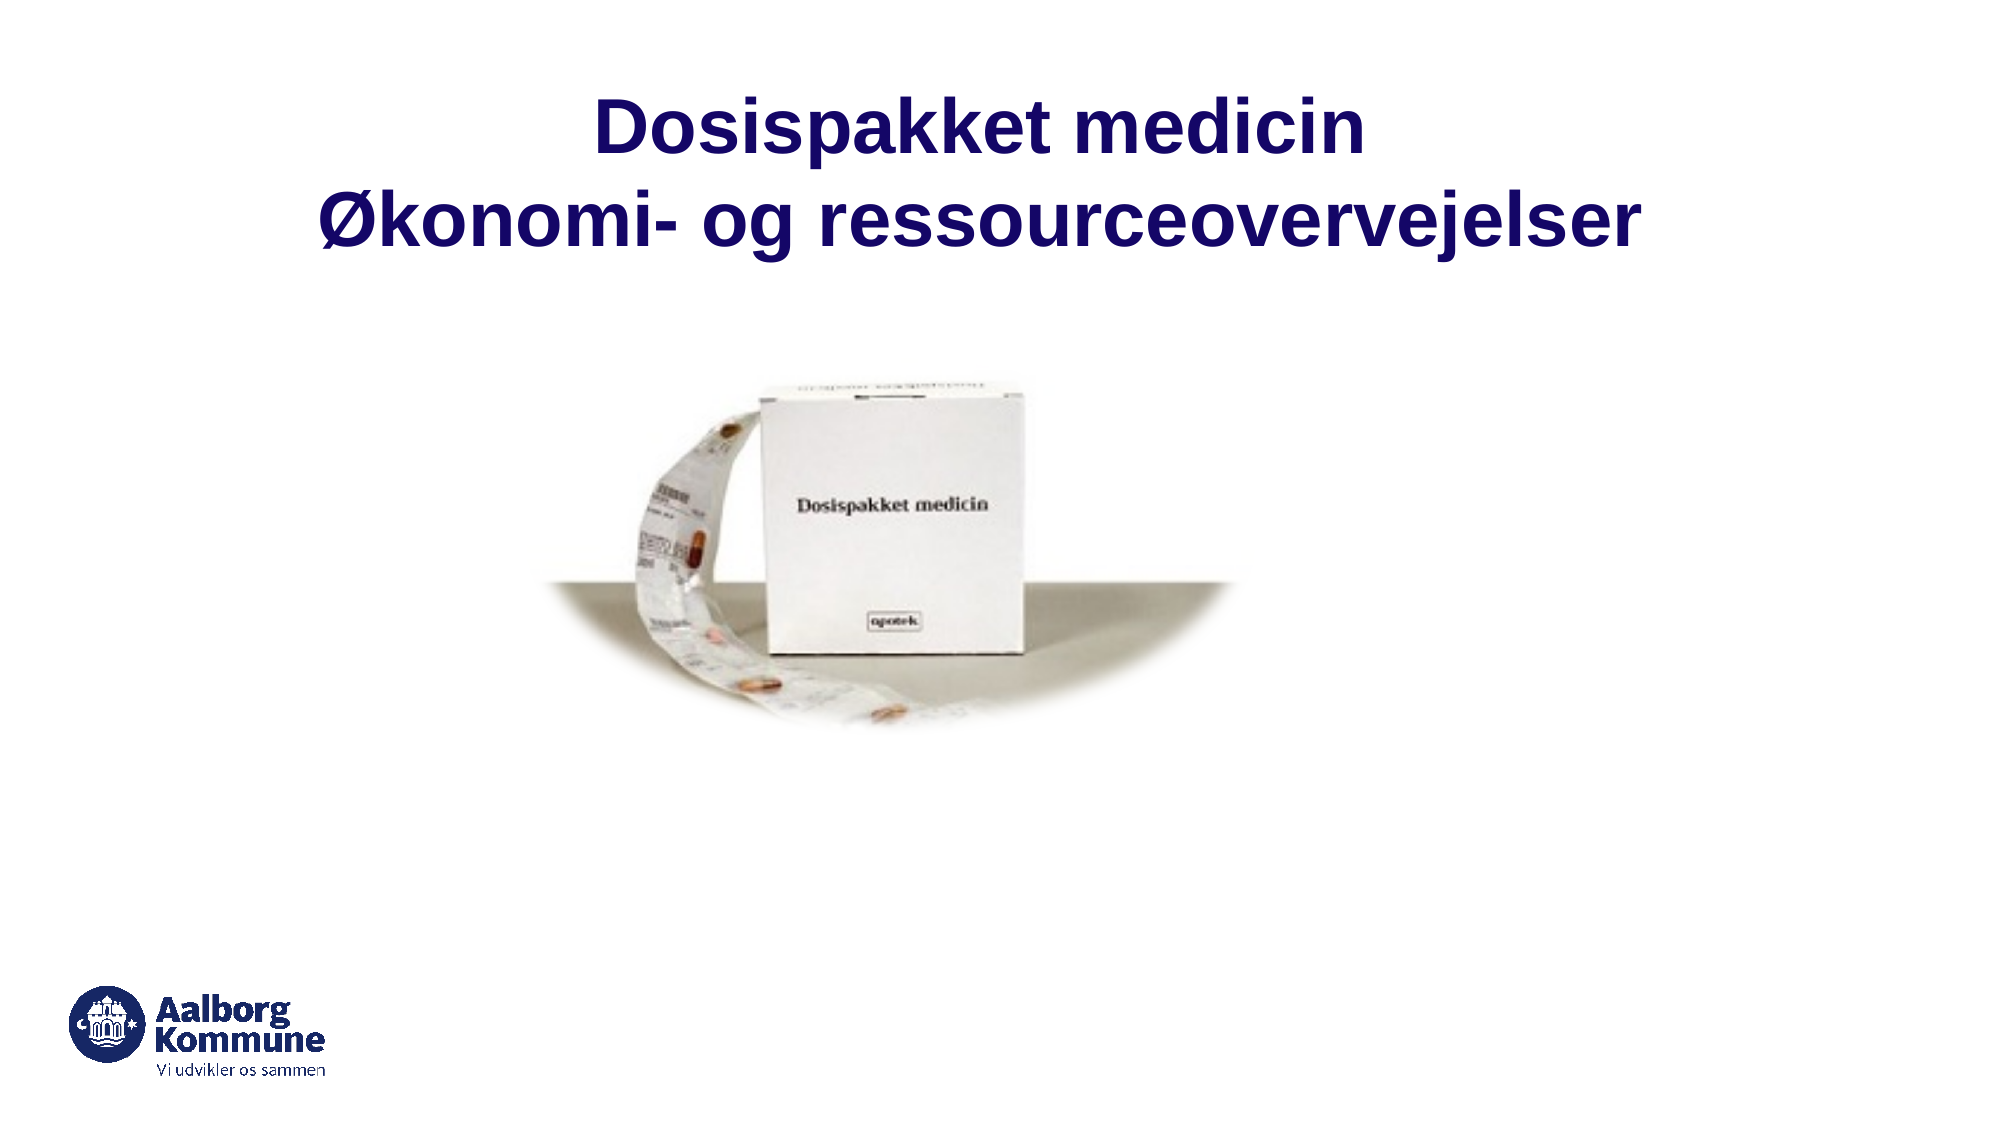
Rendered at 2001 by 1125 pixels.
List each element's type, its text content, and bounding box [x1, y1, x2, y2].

picture [55, 971, 339, 1090]
picture [524, 357, 1258, 736]
title Dosispakket medicin Økonomi- og ressourceovervejelser [42, 73, 1918, 264]
text_box [82, 310, 1926, 988]
